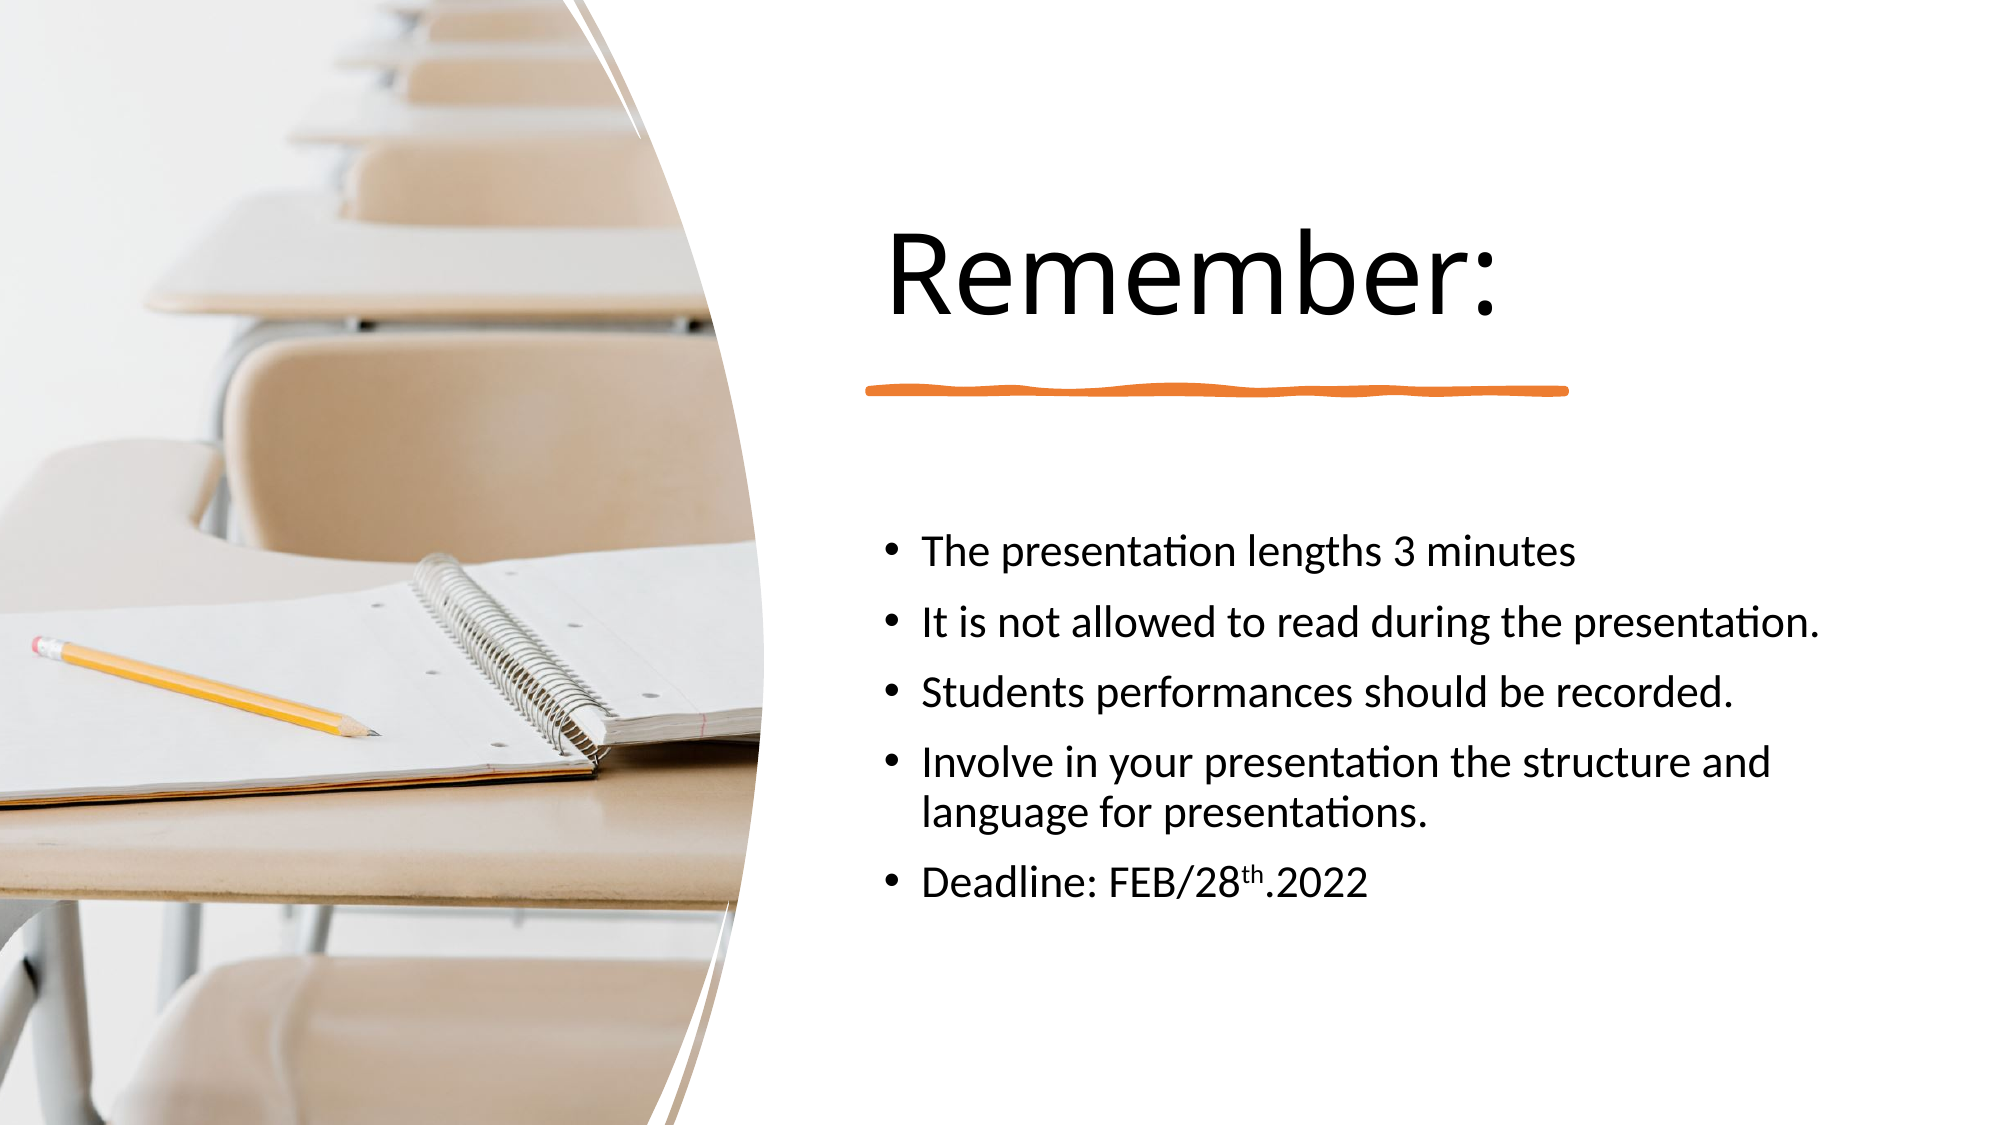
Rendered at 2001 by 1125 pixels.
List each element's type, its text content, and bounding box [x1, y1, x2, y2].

text_box [867, 385, 1567, 396]
list The presentation lengths 3 minutes It is not allowed to read during the presentation. Students performances should be recorded. Involve in your presentation the structure and language for presentations. Deadline: FEB/28th.2022 [869, 443, 1895, 1016]
text_box [764, 0, 2000, 1125]
picture [0, 0, 764, 1125]
title Remember: [869, 53, 1895, 347]
